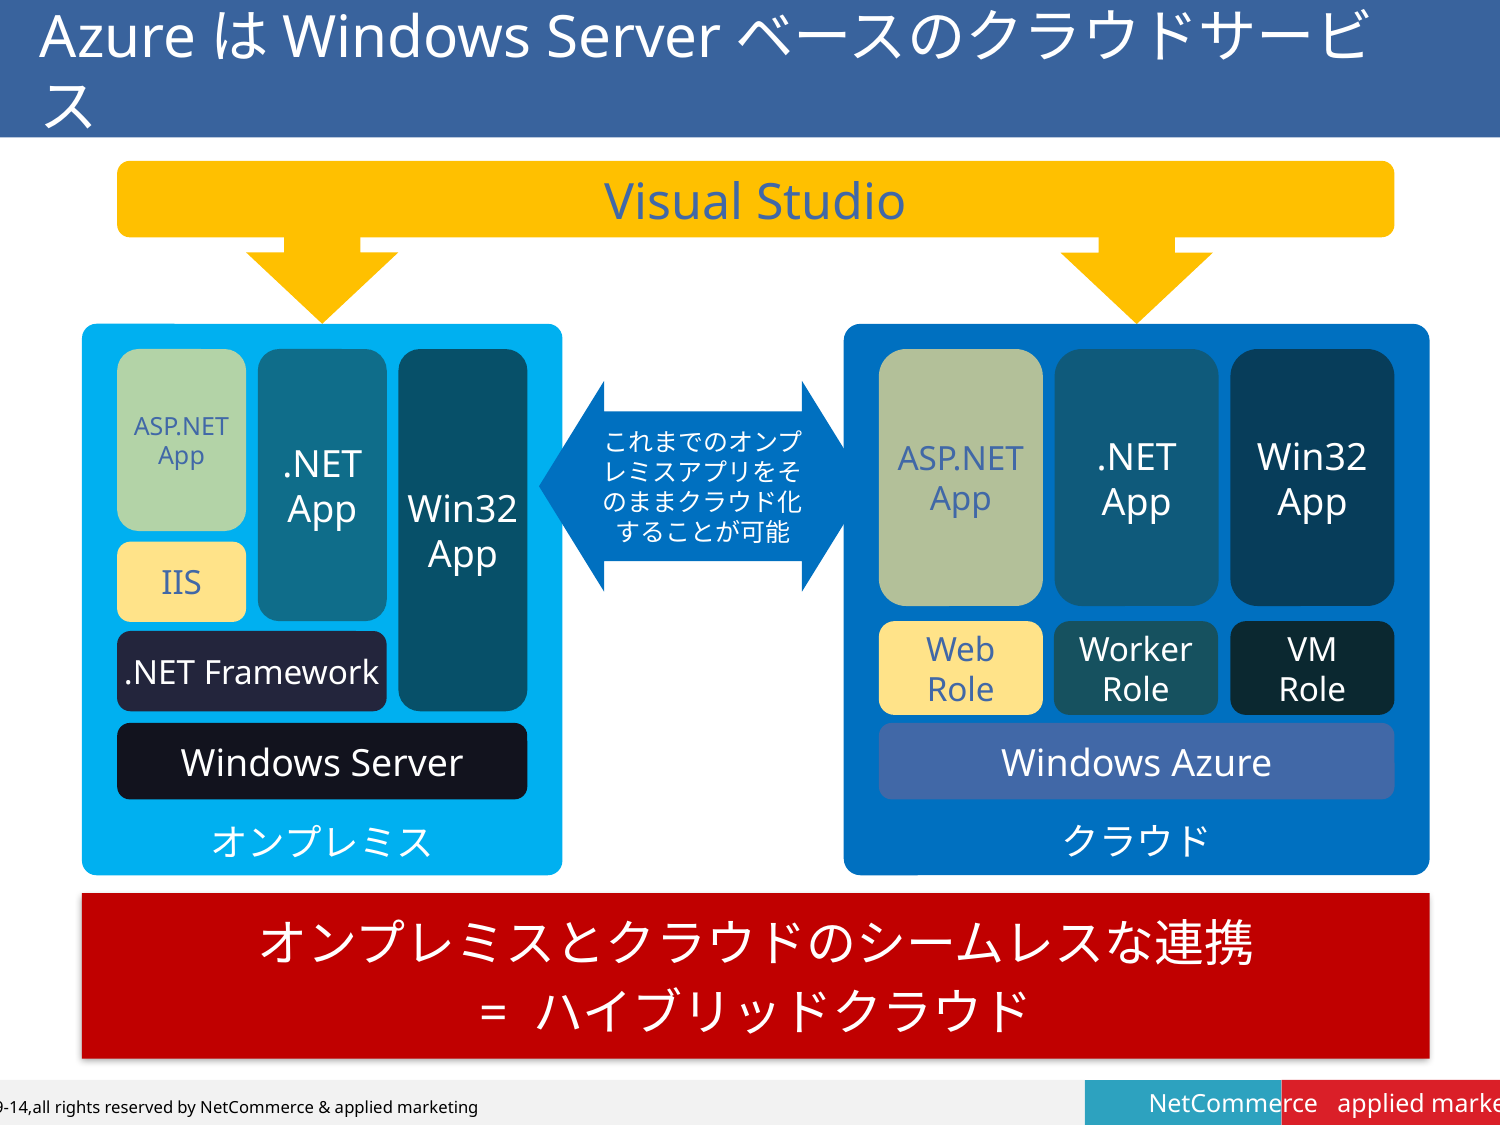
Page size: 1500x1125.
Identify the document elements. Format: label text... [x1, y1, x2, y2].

text_box ASP.NET App [878, 349, 1043, 607]
text_box .NET Framework [117, 630, 387, 712]
text_box Worker Role [1053, 621, 1219, 715]
text_box VM Role [1230, 621, 1395, 715]
text_box .NET App [1054, 349, 1219, 607]
title AzureはWindows Serverベースのクラウドサービス [24, 24, 1430, 113]
text_box Win32 App [398, 349, 528, 712]
text_box クラウド [843, 323, 1430, 876]
text_box IIS [117, 541, 247, 622]
text_box Windows Server [117, 722, 528, 800]
text_box .NET App [257, 348, 387, 622]
text_box Win32 App [1230, 349, 1395, 607]
text_box Visual Studio [117, 160, 1395, 238]
text_box オンプレミスとクラウドのシームレスな連携 = ハイブリッドクラウド [81, 893, 1430, 1059]
text_box Web Role [878, 621, 1043, 715]
text_box [1060, 238, 1213, 323]
text_box [246, 238, 399, 323]
text_box Windows Azure [878, 722, 1395, 800]
text_box オンプレミス [81, 323, 563, 876]
text_box ASP.NET App [117, 348, 247, 532]
text_box これまでのオンプレミスアプリをそのままクラウド化することが可能 [538, 380, 868, 592]
